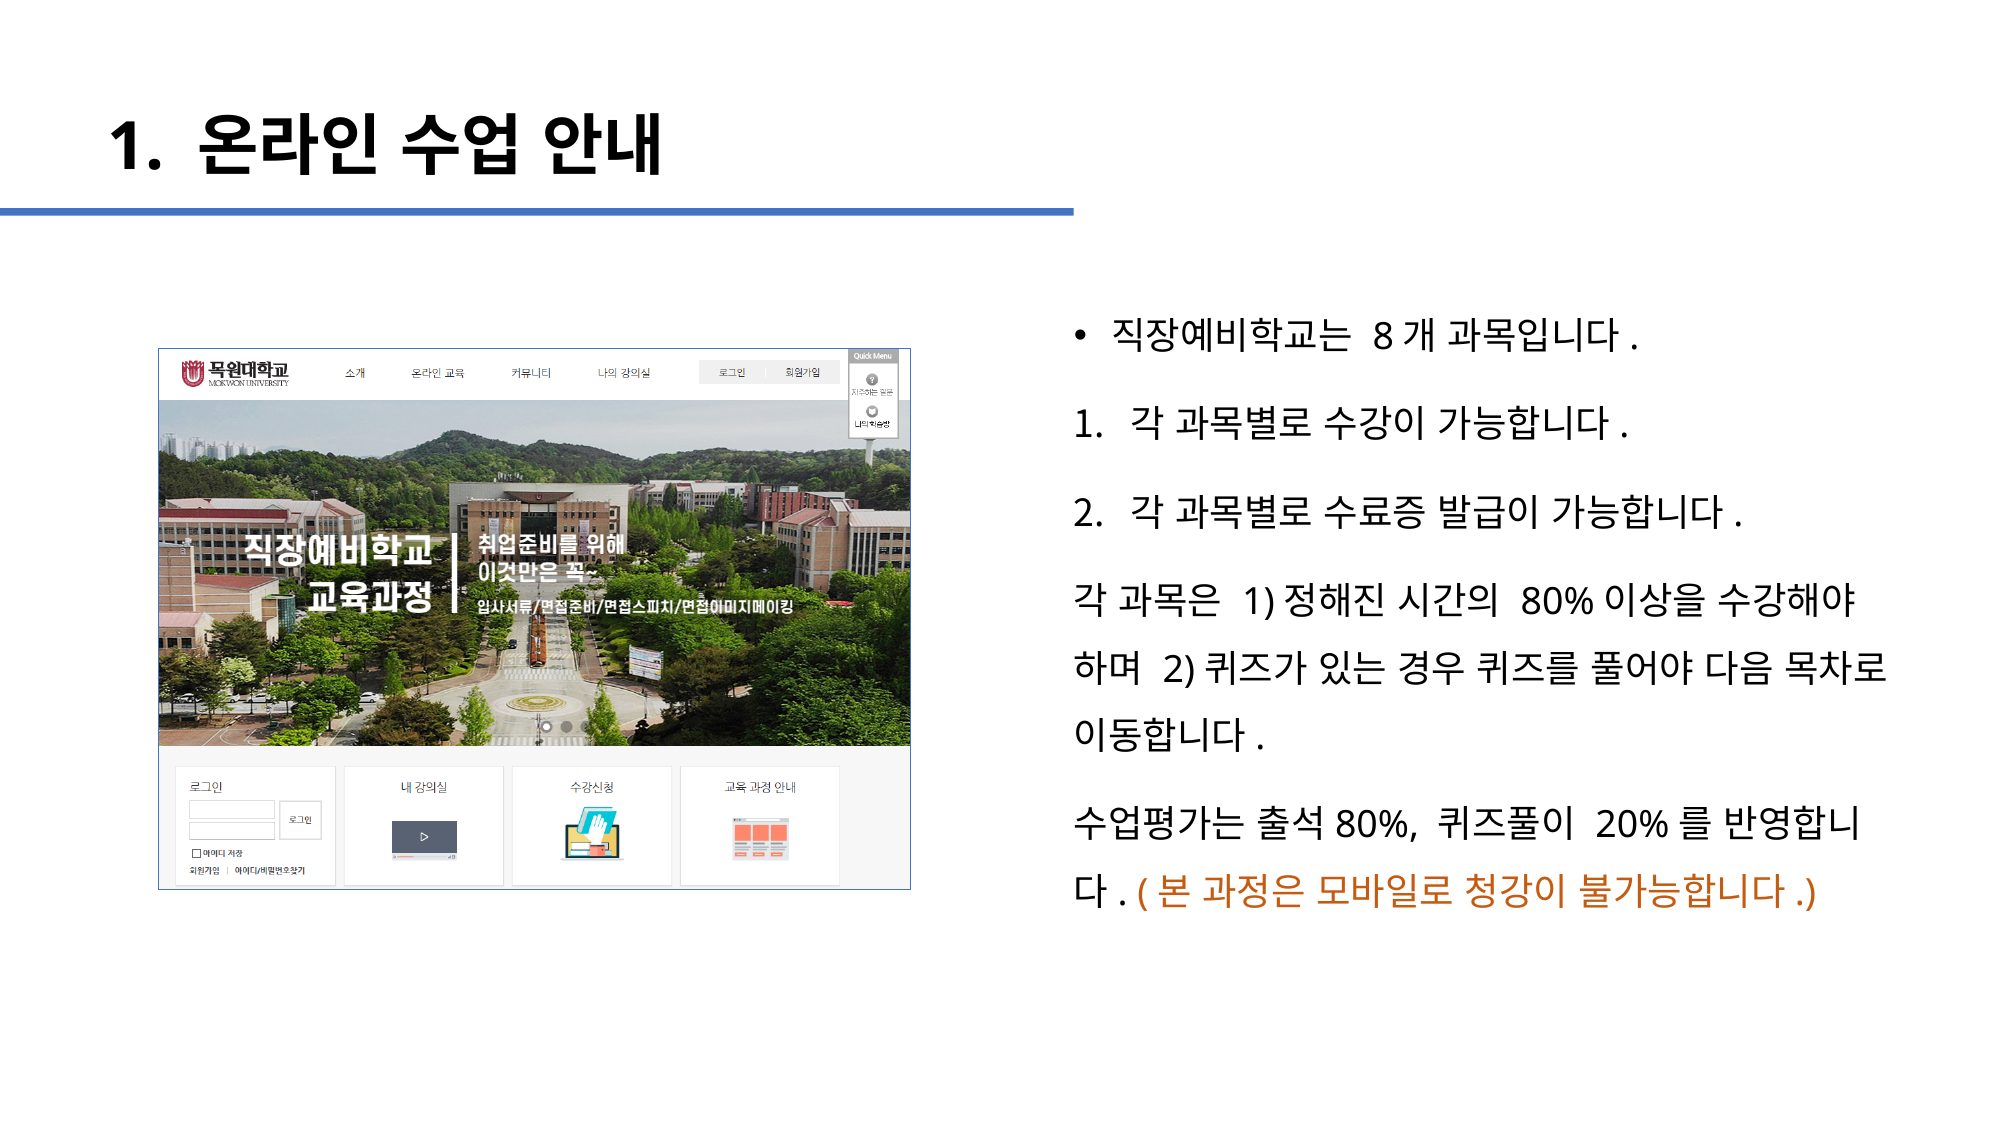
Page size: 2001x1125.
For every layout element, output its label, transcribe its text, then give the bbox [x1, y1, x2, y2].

title 1. 온라인 수업 안내 [92, 92, 1817, 204]
list 직장예비학교는 8개 과목입니다. 각 과목별로 수강이 가능합니다. 각 과목별로 수료증 발급이 가능합니다. 각 과목은 1)정해진 시간의 80%이상을 수강해야 하며 2)퀴즈가 있는 경우 퀴즈를 풀어야 다음 목차로 이동합니다. 수업평가는 출석80%, 퀴즈풀이 20%를 반영합니다. (본 과정은 모바일로 청강이 불가능합니다.) [1059, 281, 1914, 976]
picture [158, 348, 911, 890]
